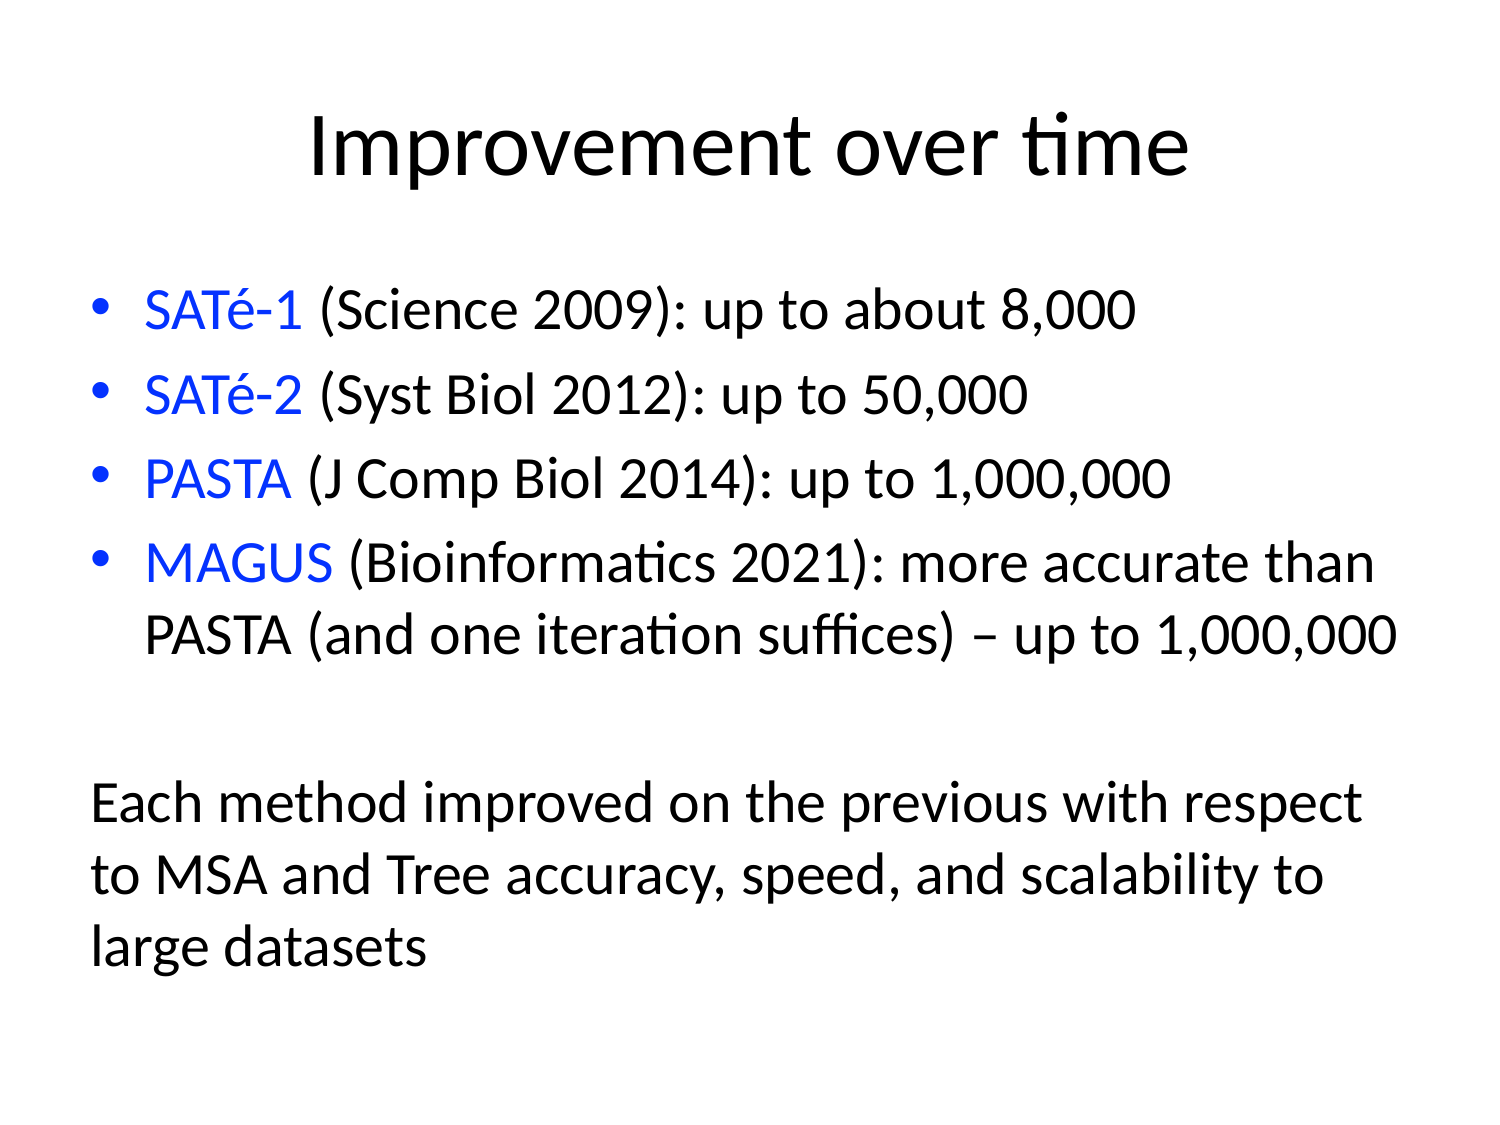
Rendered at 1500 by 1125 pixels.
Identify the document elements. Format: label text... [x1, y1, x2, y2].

list SATé-1 (Science 2009): up to about 8,000 SATé-2 (Syst Biol 2012): up to 50,000 PASTA (J Comp Biol 2014): up to 1,000,000 MAGUS (Bioinformatics 2021): more accurate than PASTA (and one iteration suffices) – up to 1,000,000 Each method improved on the previous with respect to MSA and Tree accuracy, speed, and scalability to large datasets [75, 262, 1425, 1005]
title Improvement over time [75, 45, 1425, 233]
